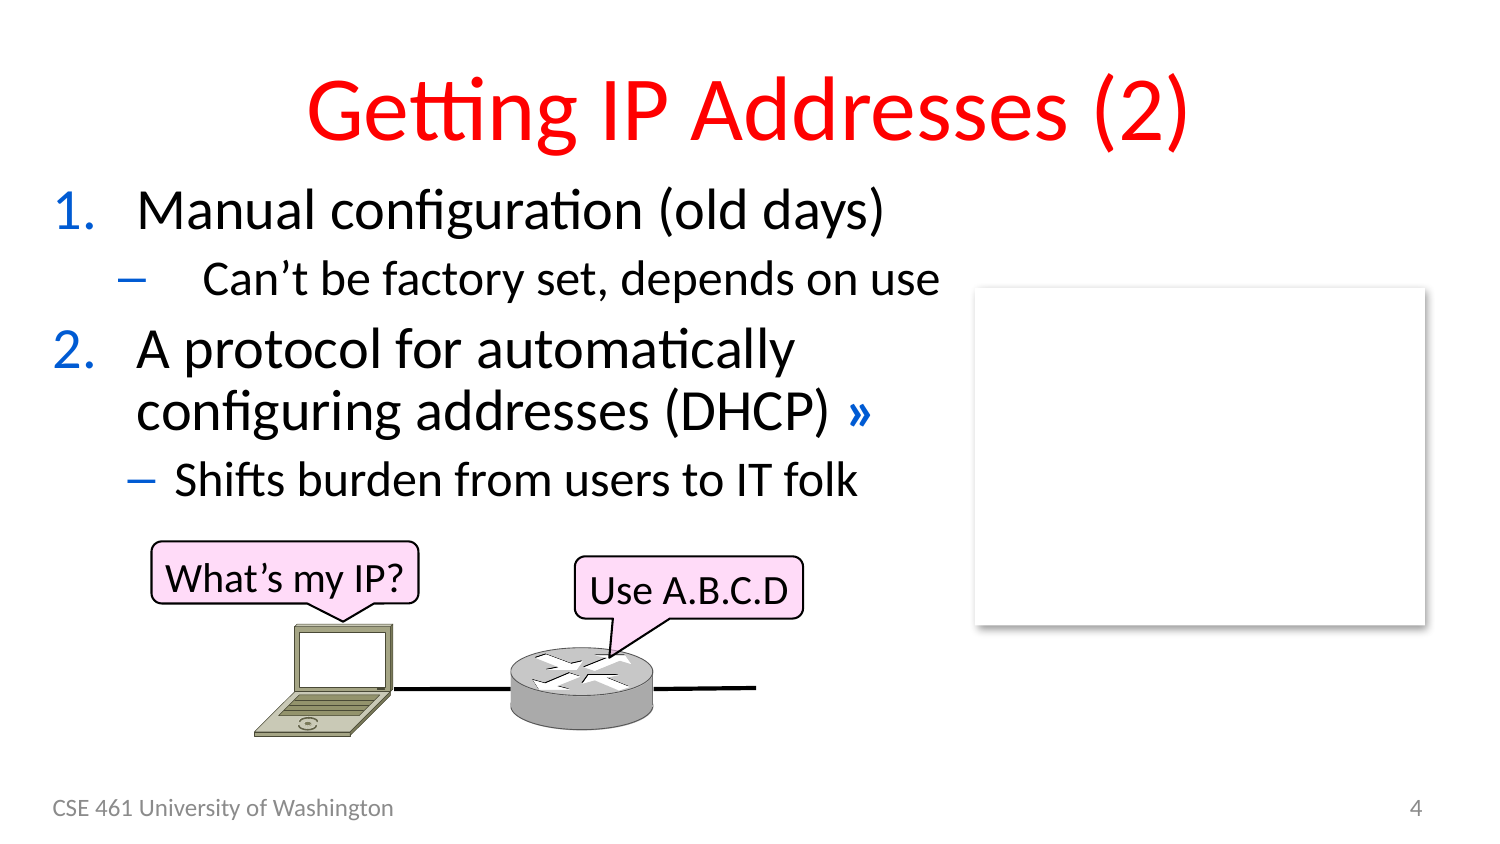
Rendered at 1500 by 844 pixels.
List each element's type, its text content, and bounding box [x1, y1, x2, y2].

slide_number 4 [1087, 784, 1438, 830]
footer CSE 461 University of Washington [37, 784, 513, 830]
list Manual configuration (old days) Can’t be factory set, depends on use A protocol for automatically configuring addresses (DHCP) » Shifts burden from users to IT folk [37, 171, 975, 760]
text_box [151, 541, 804, 738]
title Getting IP Addresses (2) [37, 33, 1463, 175]
